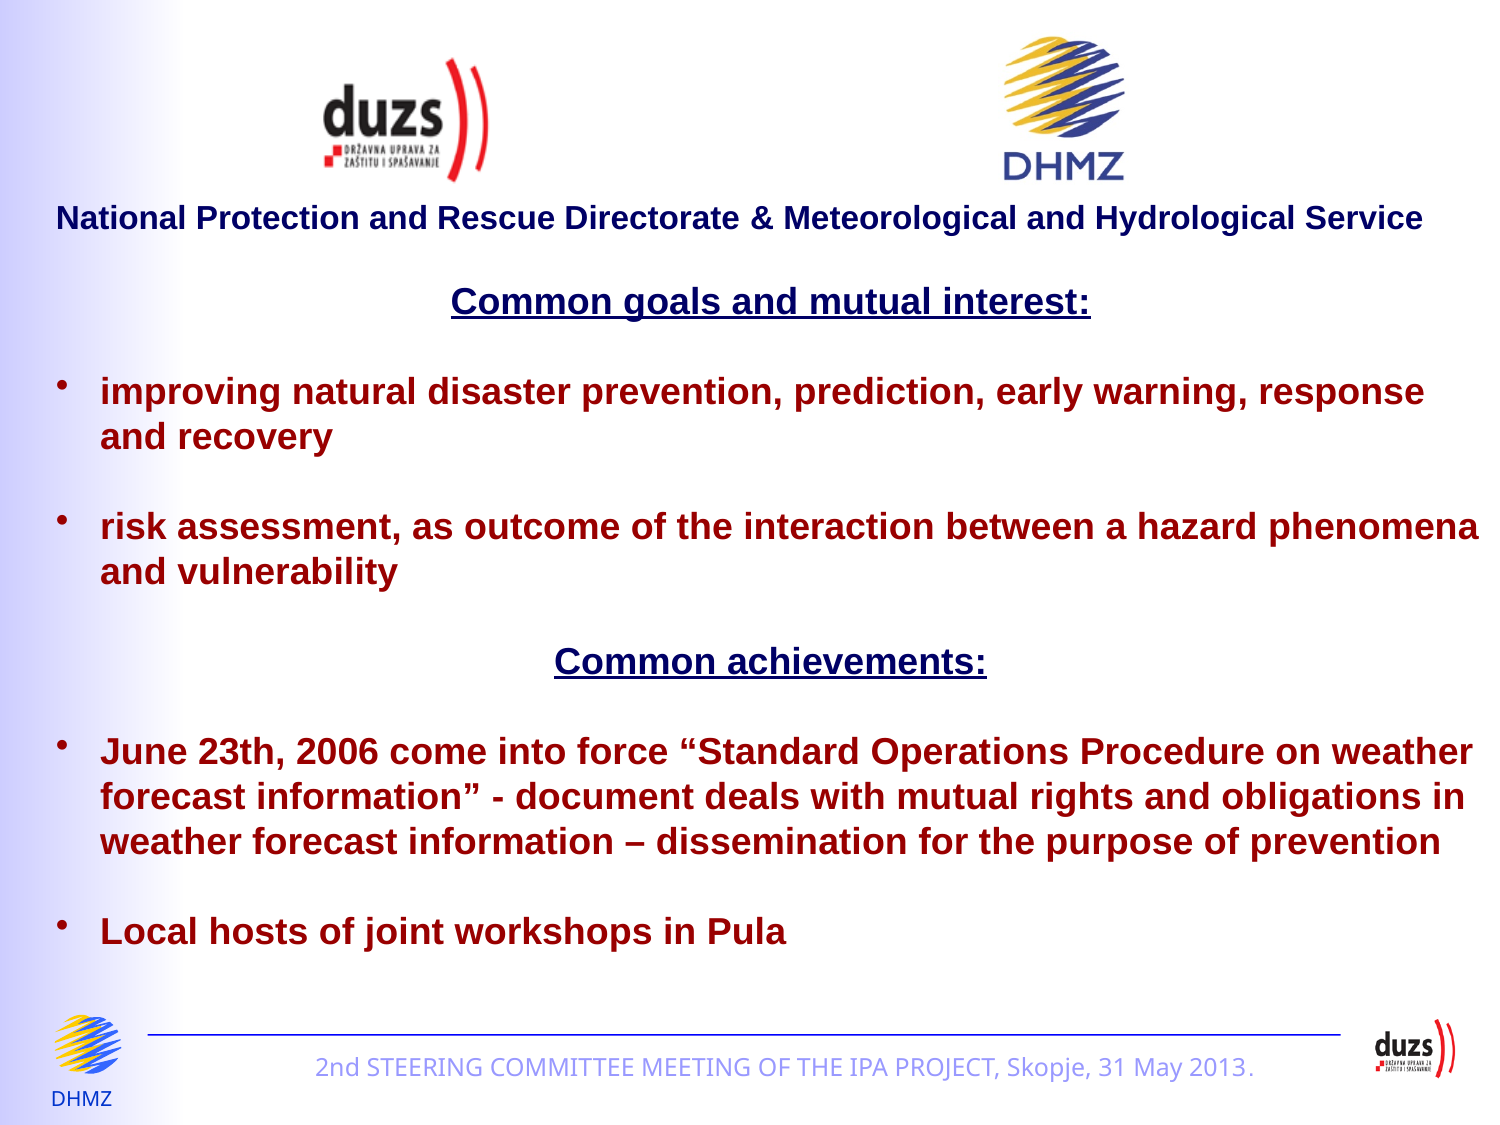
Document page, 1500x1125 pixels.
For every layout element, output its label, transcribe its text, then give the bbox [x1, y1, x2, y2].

picture [1364, 999, 1466, 1097]
text_box National Protection and Rescue Directorate & Meteorological and Hydrological Service Common goals and mutual interest: improving natural disaster prevention, prediction, early warning, response and recovery risk assessment, as outcome of the interaction between a hazard phenomena and vulnerability Common achievements: June 23th, 2006 come into force “Standard Operations Procedure on weather forecast information” - document deals with mutual rights and obligations in weather forecast information – dissemination for the purpose of prevention Local hosts of joint workshops in Pula [41, 184, 1500, 960]
picture [300, 18, 512, 222]
picture [997, 30, 1129, 185]
